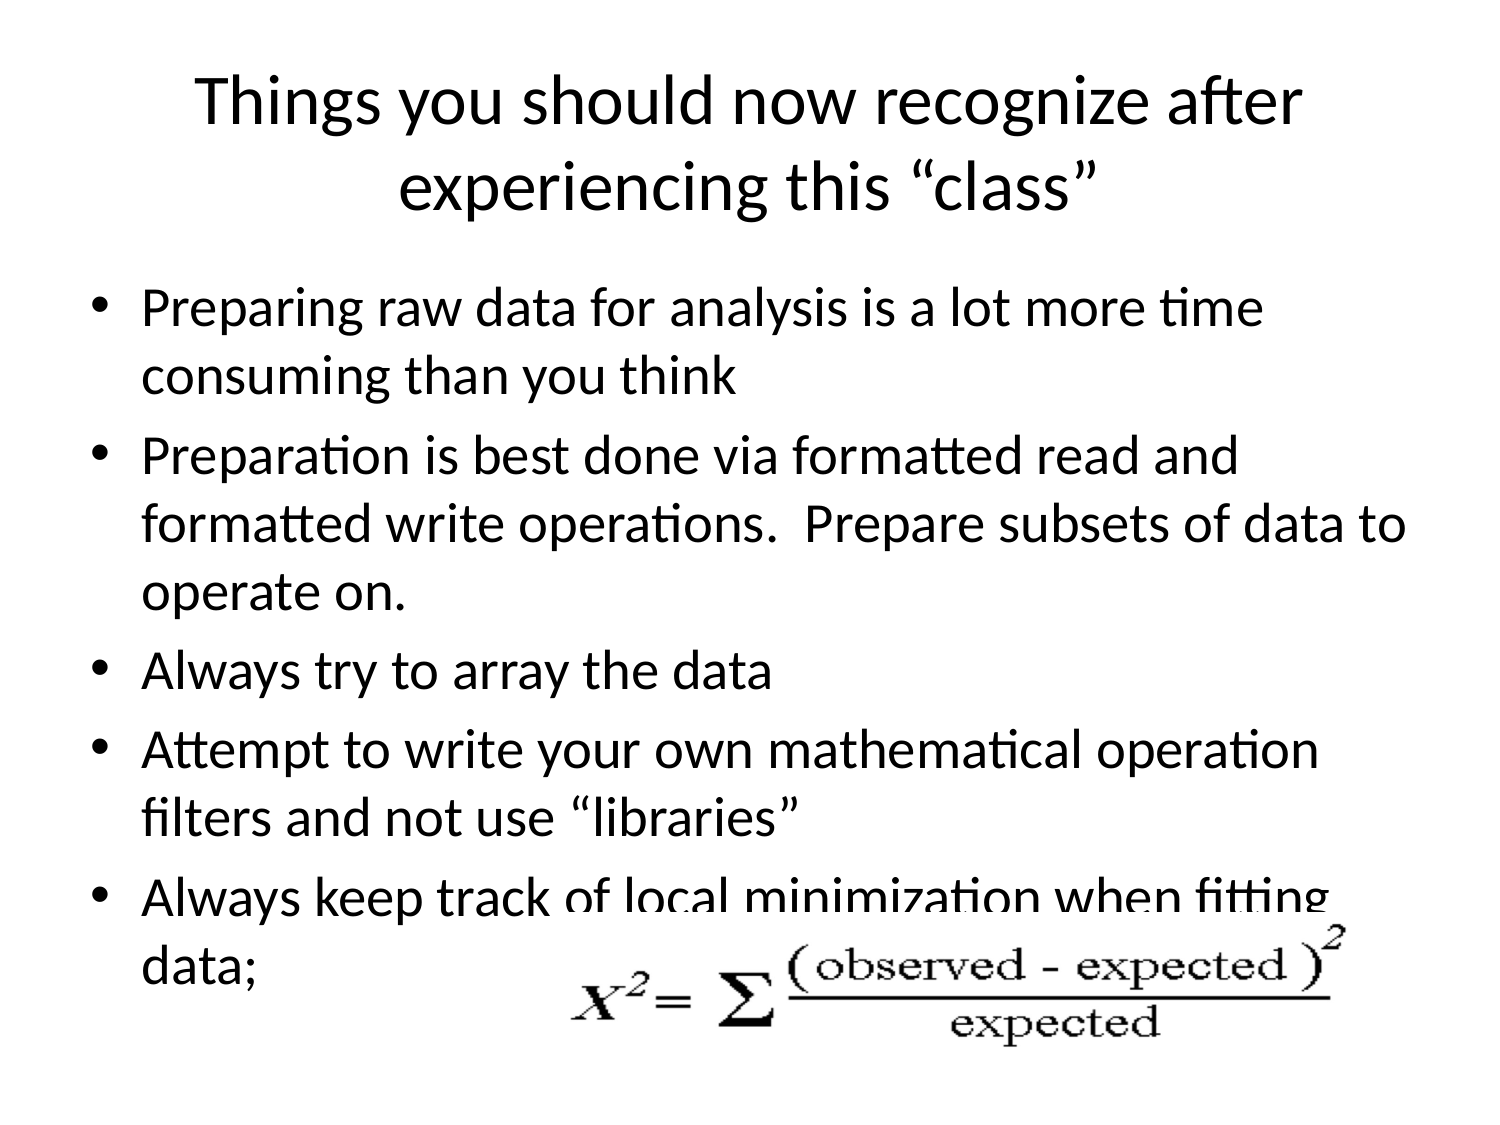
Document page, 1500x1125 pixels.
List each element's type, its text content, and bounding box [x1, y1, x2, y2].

picture [562, 912, 1358, 1053]
title Things you should now recognize after experiencing this “class” [75, 45, 1425, 233]
list Preparing raw data for analysis is a lot more time consuming than you think Preparation is best done via formatted read and formatted write operations. Prepare subsets of data to operate on. Always try to array the data Attempt to write your own mathematical operation filters and not use “libraries” Always keep track of local minimization when fitting data; [75, 262, 1425, 1005]
